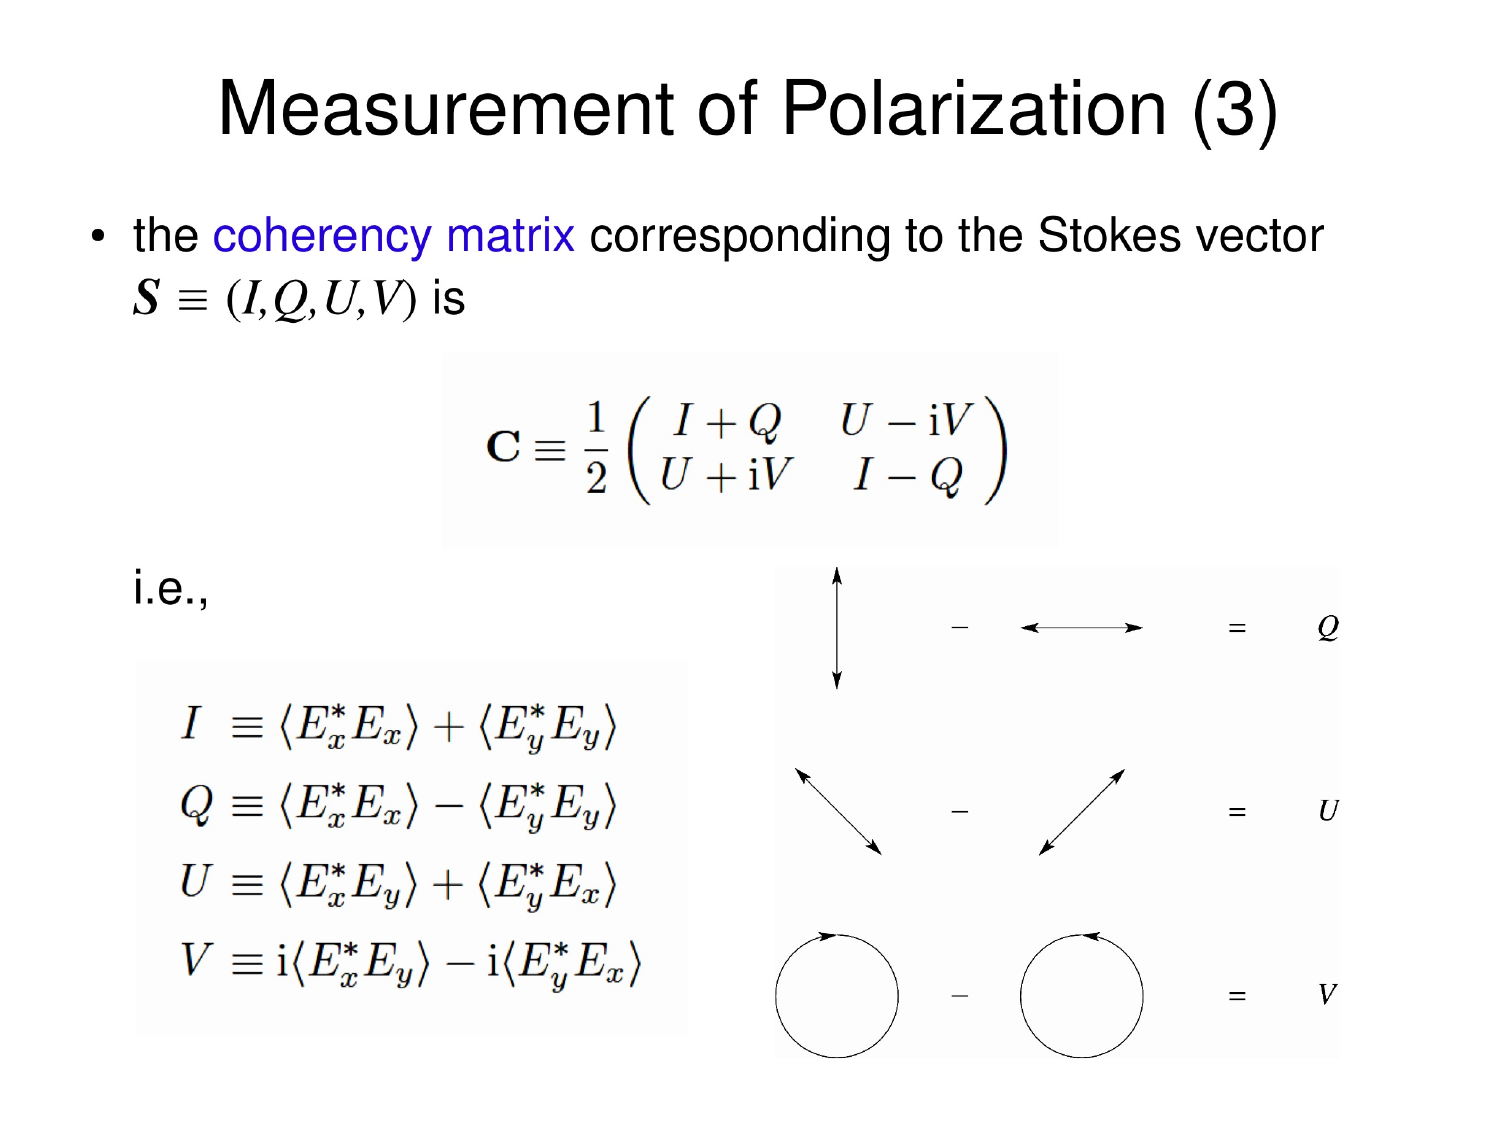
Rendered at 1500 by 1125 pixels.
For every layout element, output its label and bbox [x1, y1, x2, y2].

picture [74, 44, 1426, 1089]
